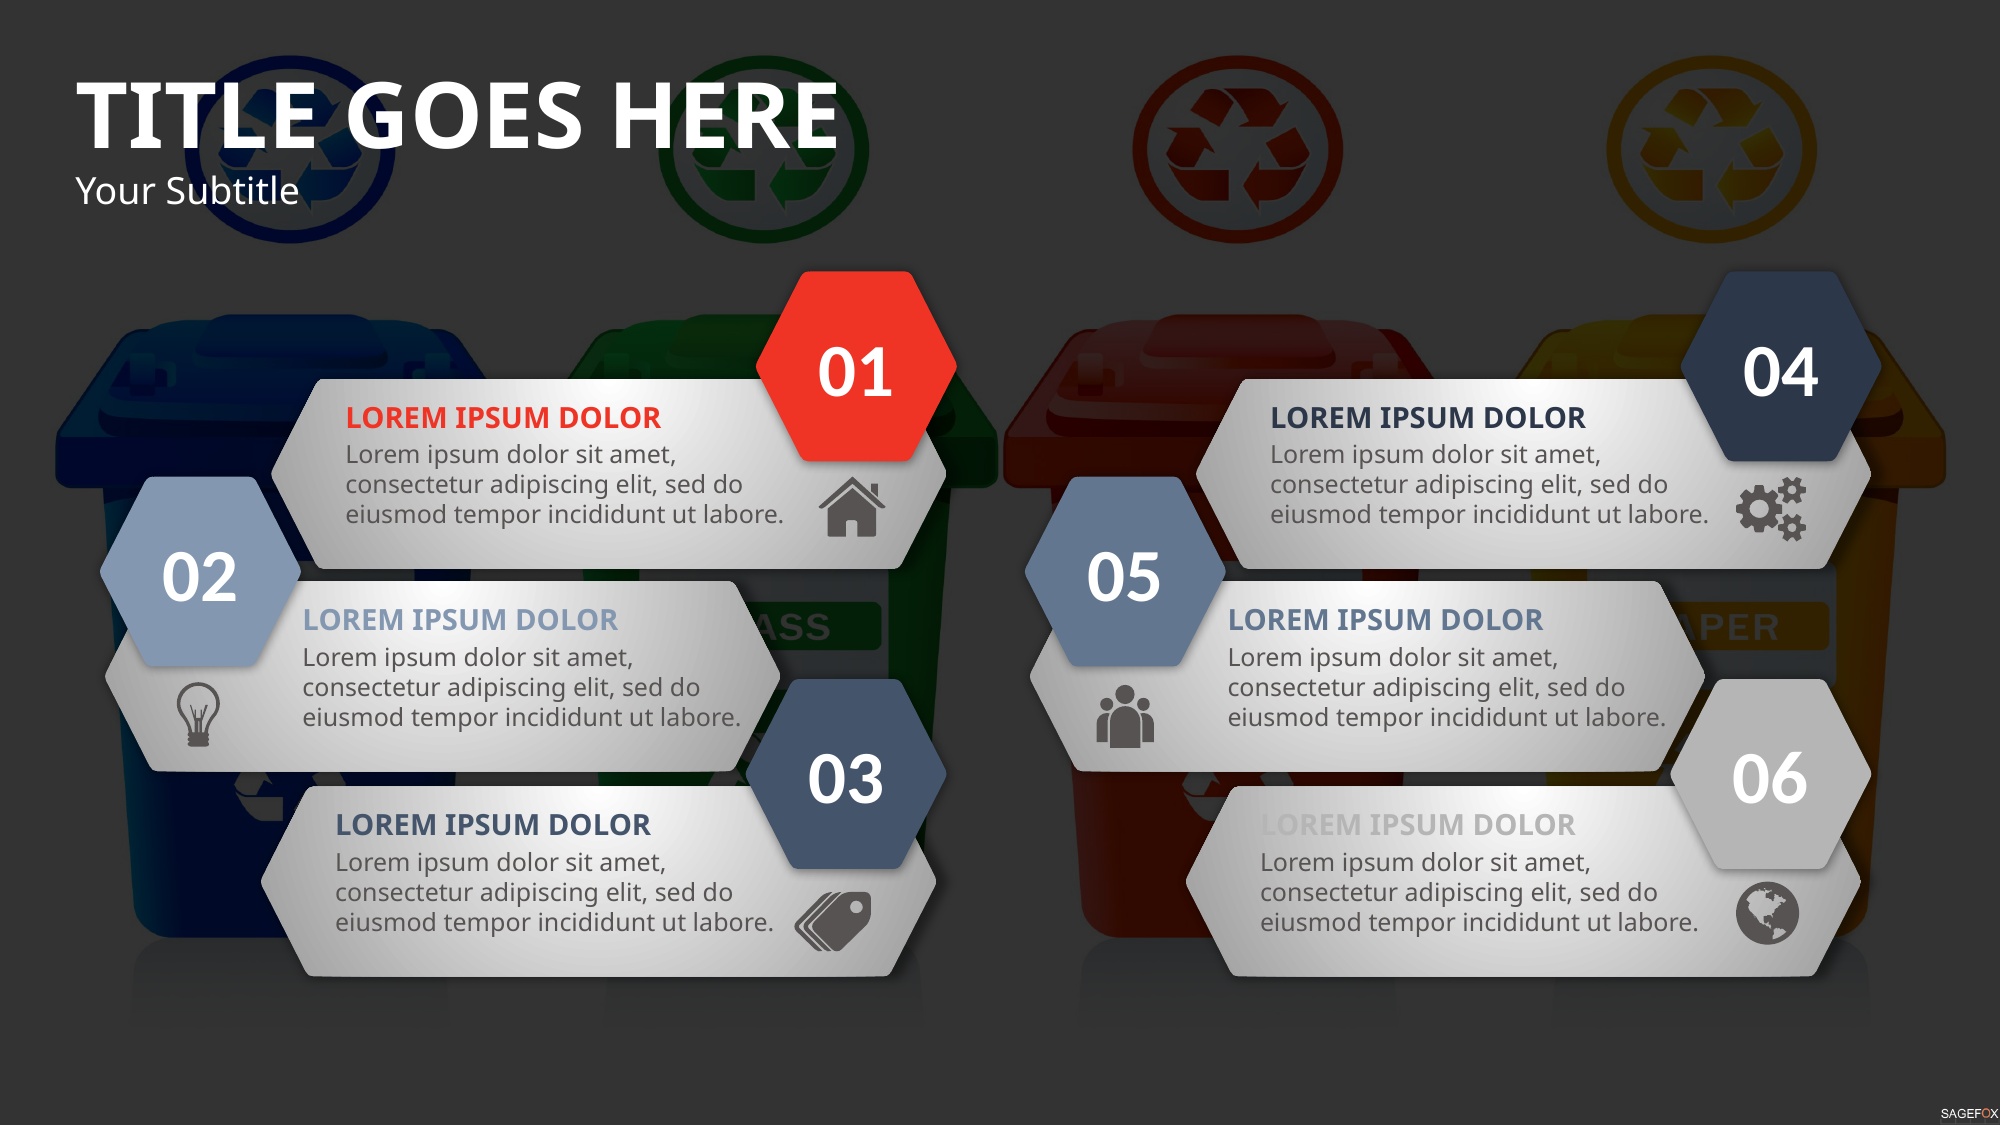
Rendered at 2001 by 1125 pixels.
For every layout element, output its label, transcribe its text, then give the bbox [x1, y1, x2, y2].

text_box 05 [1023, 475, 1227, 585]
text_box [1196, 378, 1872, 569]
text_box 01 [754, 270, 958, 390]
text_box 04 [1679, 270, 1883, 390]
picture [0, 0, 2001, 1125]
text_box 03 [744, 678, 948, 798]
text_box 06 [1669, 678, 1873, 797]
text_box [105, 581, 790, 772]
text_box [260, 786, 937, 977]
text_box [1029, 581, 1715, 772]
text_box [1185, 786, 1862, 977]
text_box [271, 378, 947, 569]
text_box TITLE GOES HERE Your Subtitle [60, 49, 1036, 220]
text_box 02 [98, 475, 302, 587]
